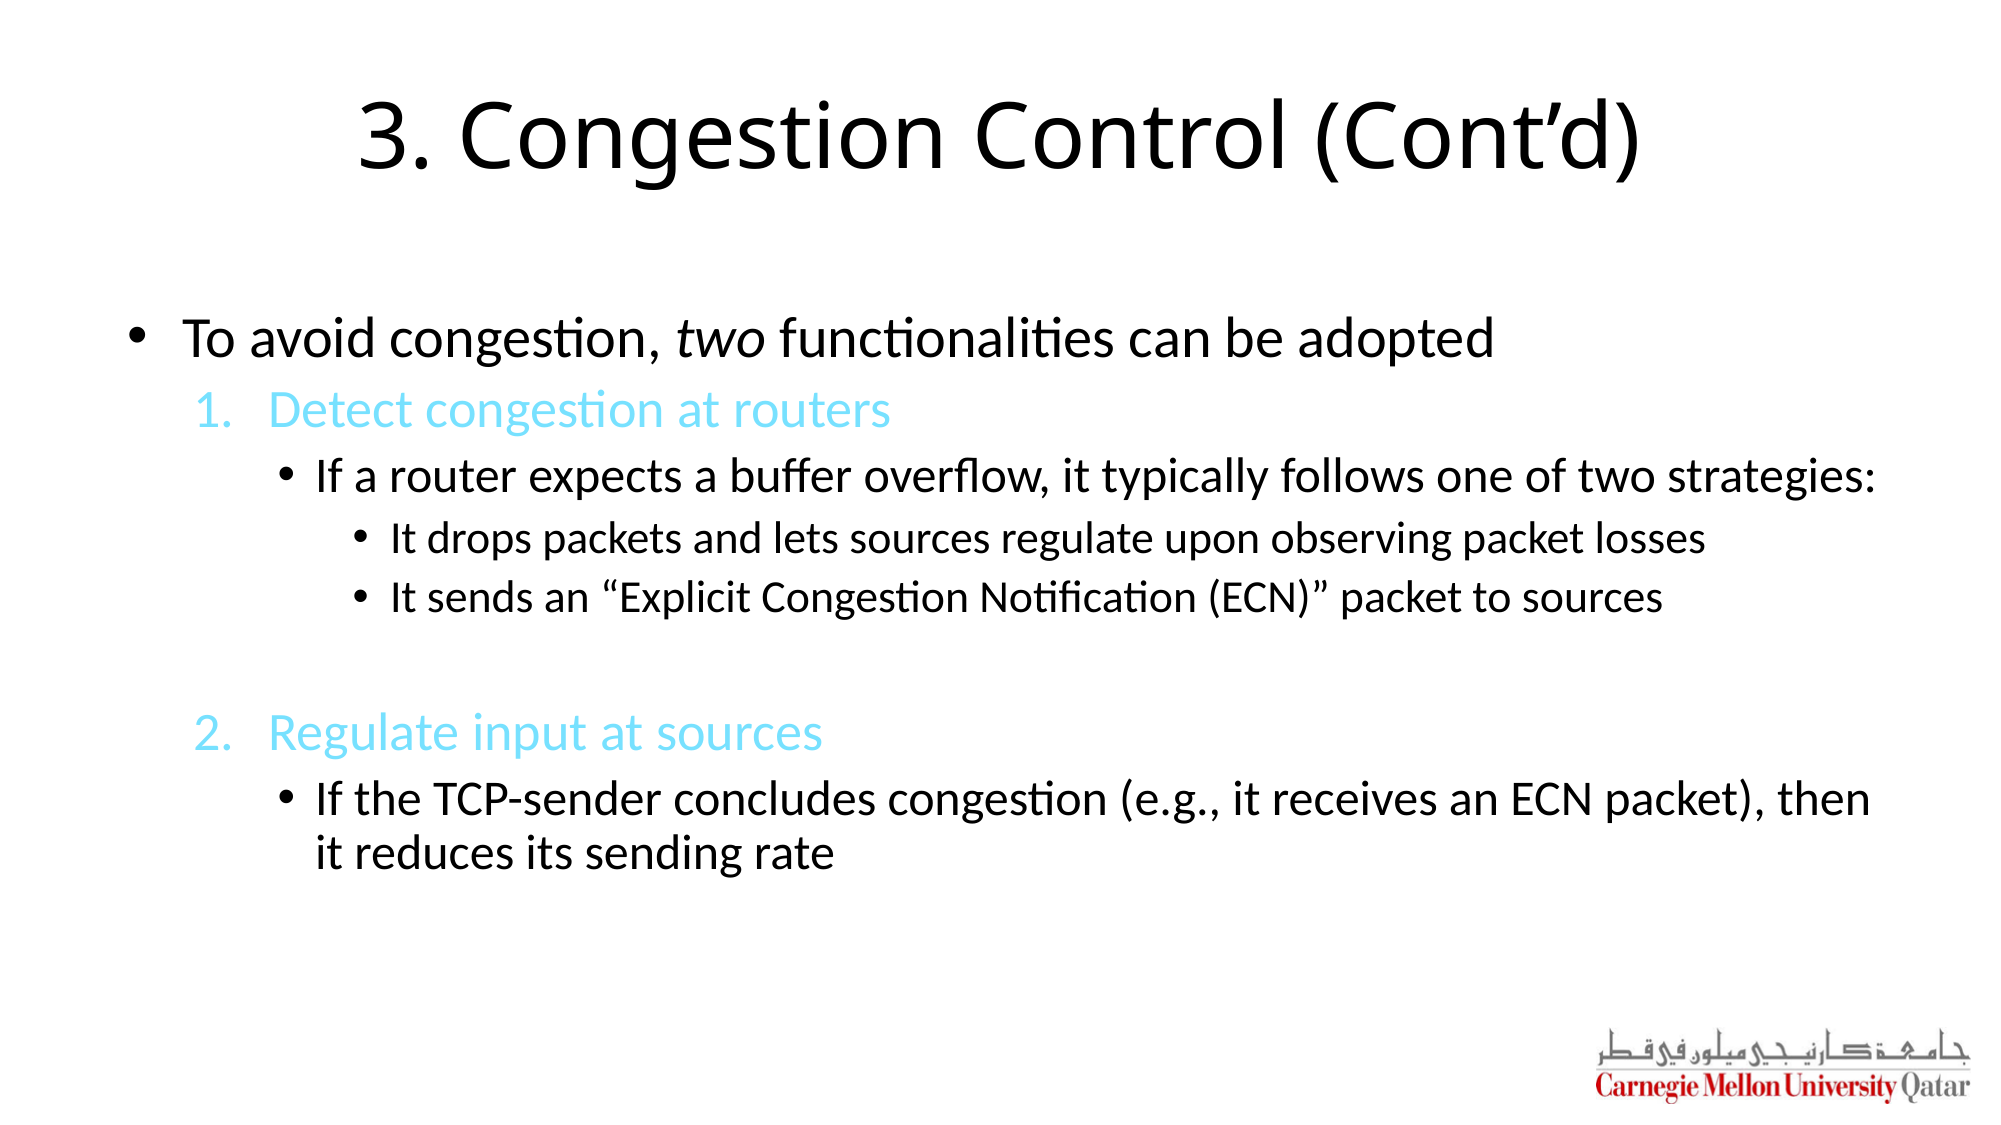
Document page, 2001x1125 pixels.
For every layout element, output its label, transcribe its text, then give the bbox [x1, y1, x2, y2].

title 3. Congestion Control (Cont’d) [324, 52, 1675, 226]
picture [1596, 1027, 1971, 1104]
list To avoid congestion, two functionalities can be adopted Detect congestion at routers If a router expects a buffer overflow, it typically follows one of two strategies: It drops packets and lets sources regulate upon observing packet losses It sends an “Explicit Congestion Notification (ECN)” packet to sources Regulate input at sources If the TCP-sender concludes congestion (e.g., it receives an ECN packet), then it reduces its sending rate [112, 299, 1925, 1014]
